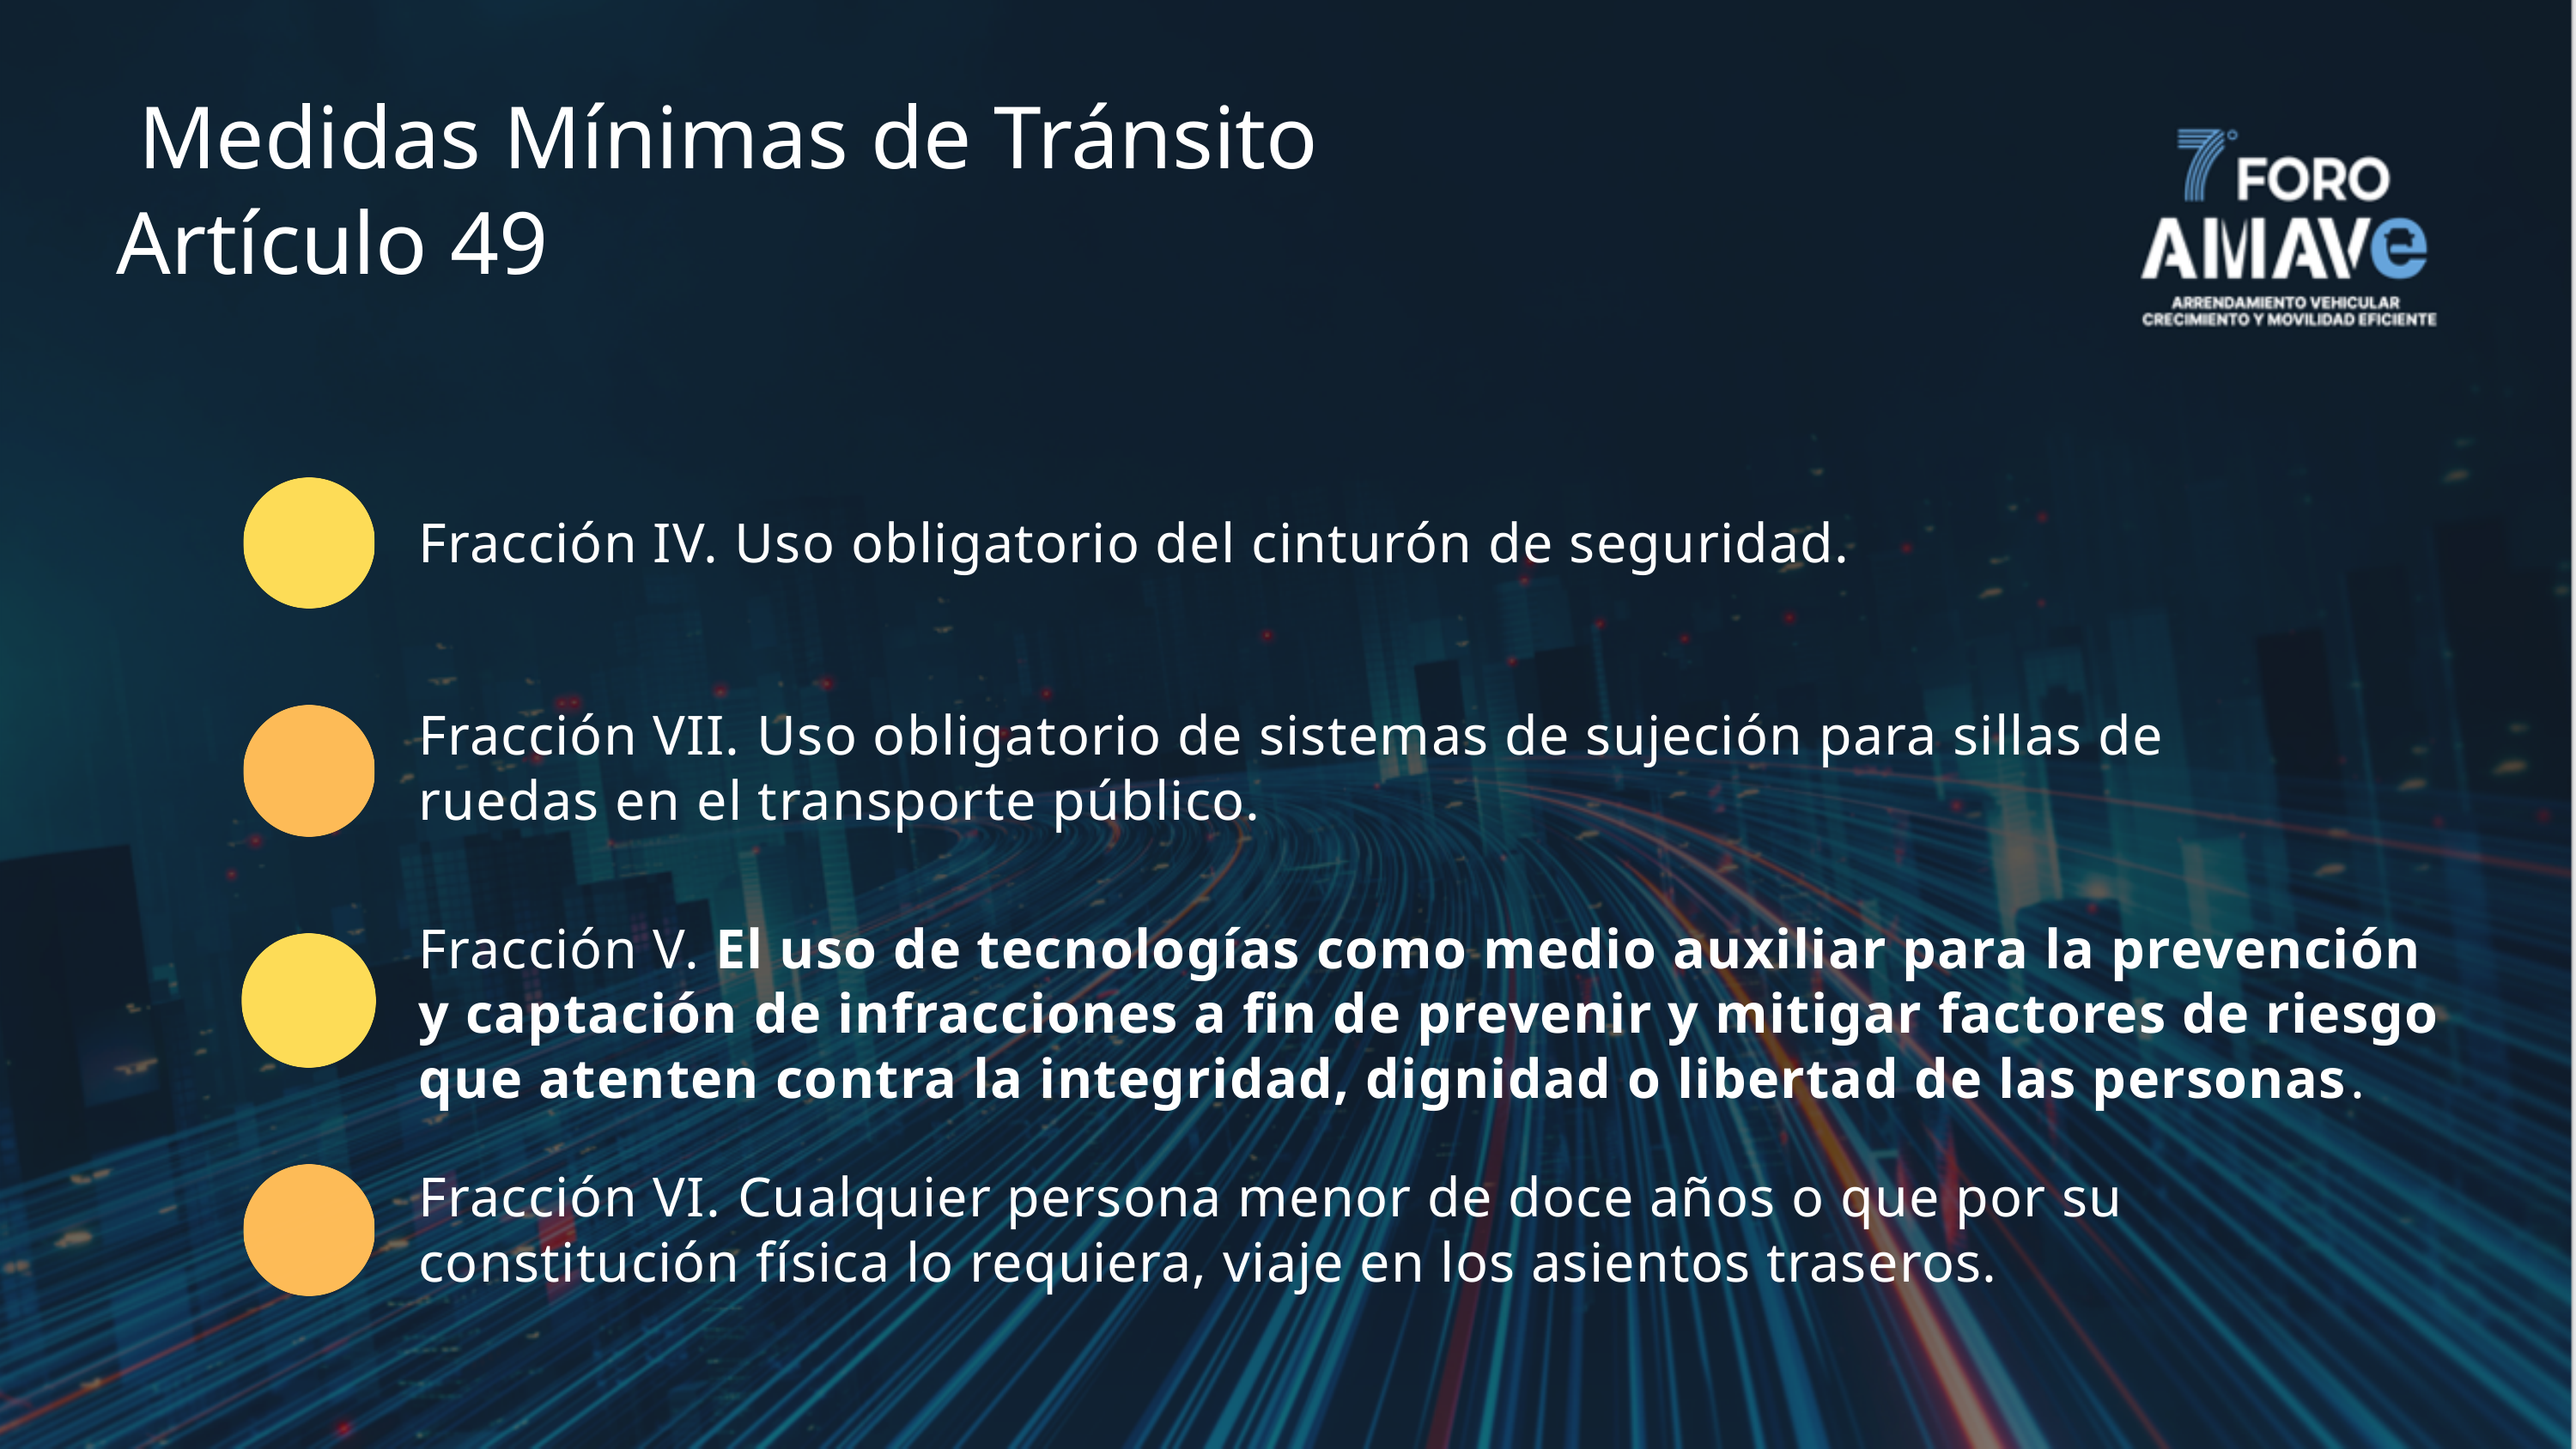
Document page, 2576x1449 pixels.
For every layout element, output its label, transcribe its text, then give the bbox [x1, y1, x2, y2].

text_box [0, 0, 2576, 1449]
text_box Fracción VI. Cualquier persona menor de doce años o que por su constitución física lo requiera, viaje en los asientos traseros. [418, 1162, 2445, 1293]
text_box [243, 705, 375, 837]
text_box [241, 933, 377, 1068]
text_box Fracción IV. Uso obligatorio del cinturón de seguridad. [418, 508, 2445, 573]
text_box Medidas Mínimas de Tránsito Artículo 49 [116, 80, 1925, 291]
text_box Fracción V. El uso de tecnologías como medio auxiliar para la prevención y captación de infracciones a fin de prevenir y mitigar factores de riesgo que atenten contra la integridad, dignidad o libertad de las personas. [418, 914, 2445, 1110]
text_box [243, 477, 375, 609]
text_box [243, 1164, 375, 1296]
text_box Fracción VII. Uso obligatorio de sistemas de sujeción para sillas de ruedas en el transporte público. [418, 700, 2356, 832]
